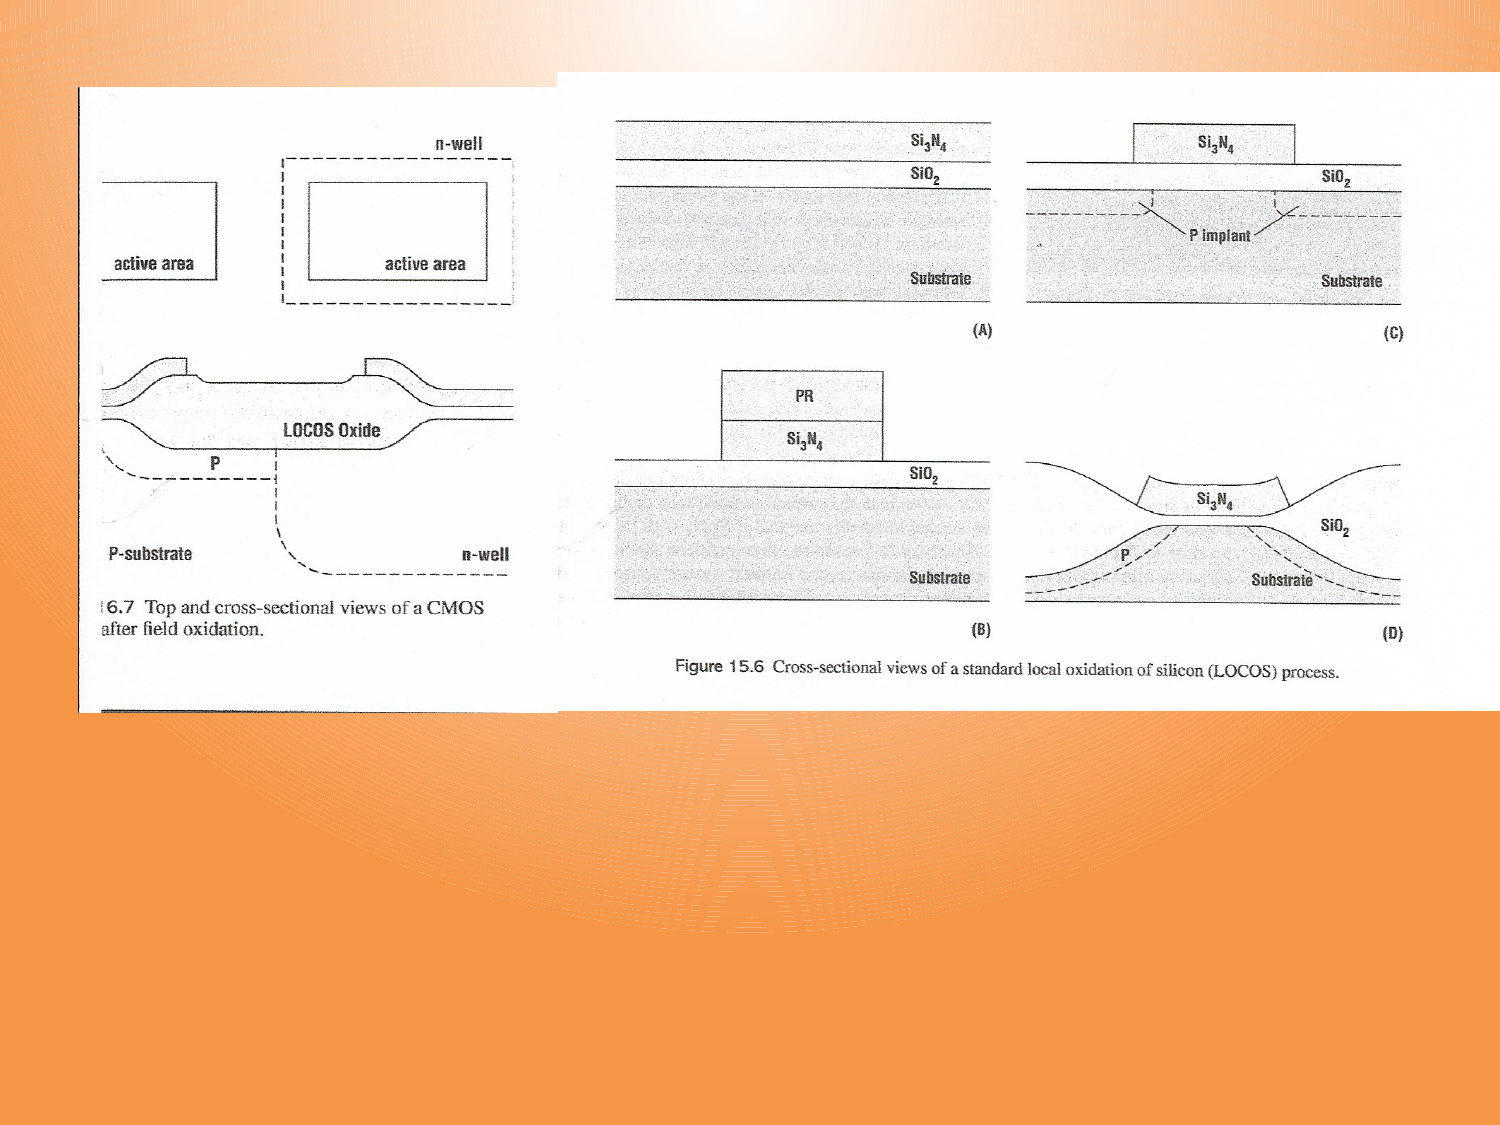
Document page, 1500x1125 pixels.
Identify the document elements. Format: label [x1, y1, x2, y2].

picture [77, 72, 1500, 713]
